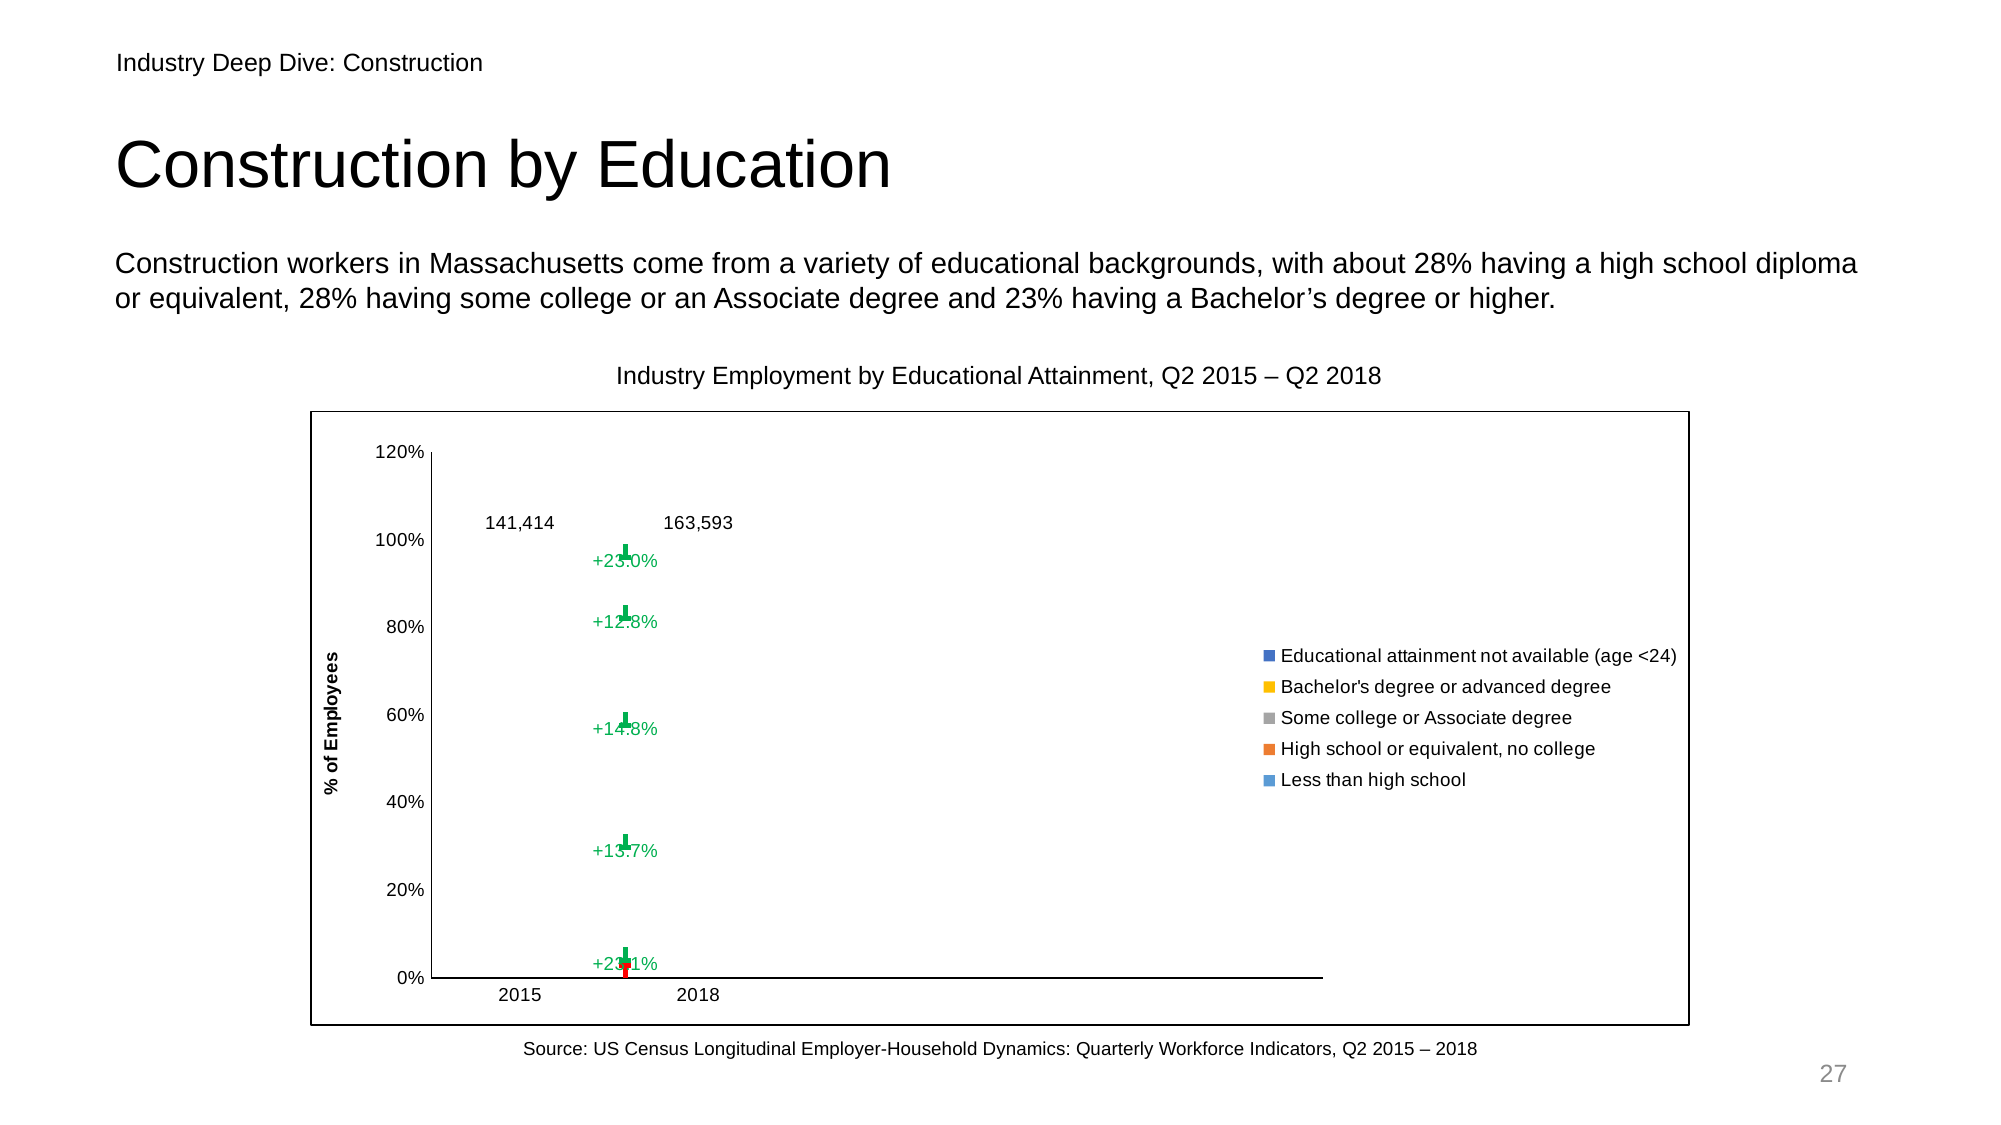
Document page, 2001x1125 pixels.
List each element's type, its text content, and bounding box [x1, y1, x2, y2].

text_box Industry Deep Dive: Construction [101, 39, 499, 85]
text_box Construction workers in Massachusetts come from a variety of educational backgrounds, with about 28% having a high school diploma or equivalent, 28% having some college or an Associate degree and 23% having a Bachelor’s degree or higher. [100, 237, 1883, 323]
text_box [309, 352, 1690, 1073]
slide_number 27 [1412, 1042, 1863, 1103]
title Construction by Education [100, 99, 1900, 233]
